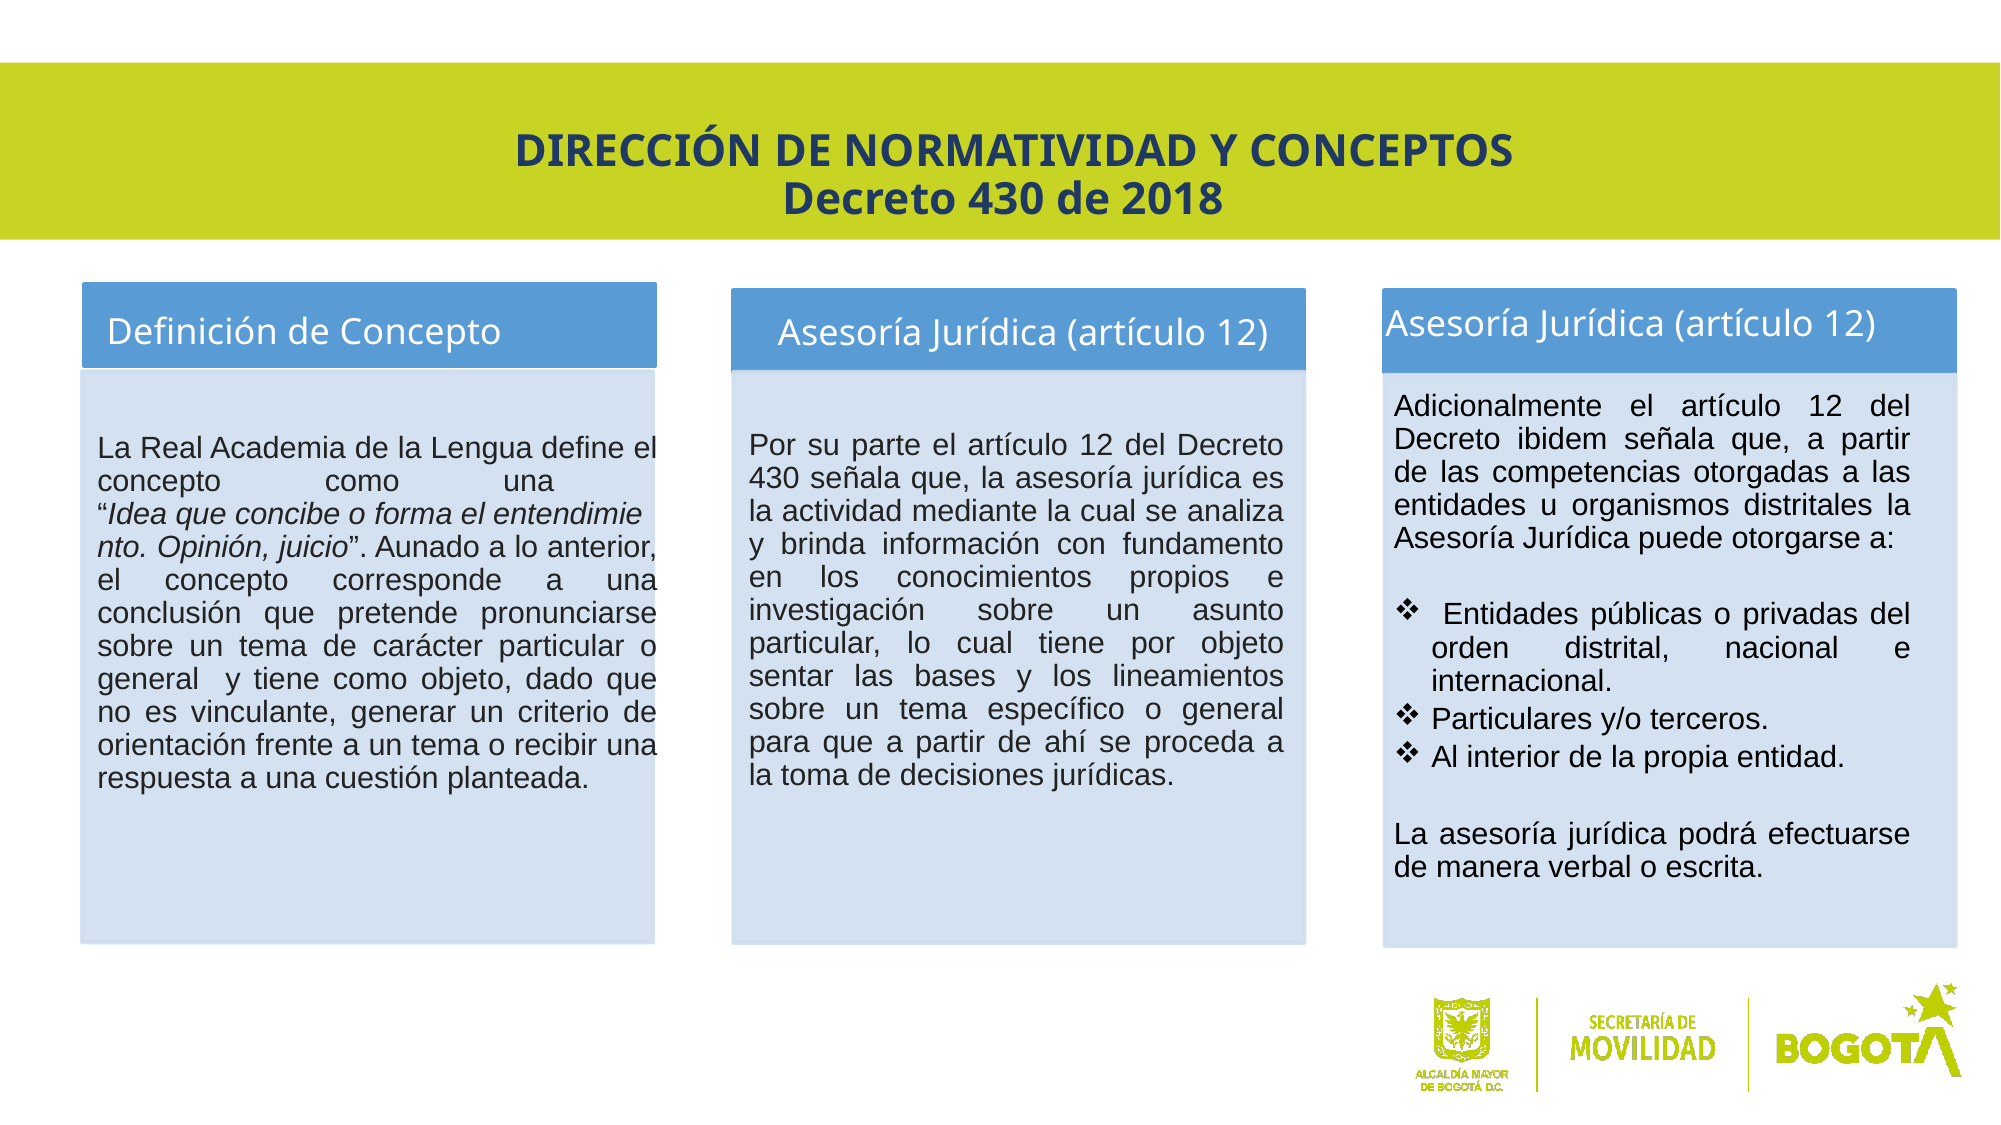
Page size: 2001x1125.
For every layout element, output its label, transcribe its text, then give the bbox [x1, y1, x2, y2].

text_box [1878, 62, 2000, 240]
text_box [0, 62, 152, 240]
picture [1404, 970, 1975, 1105]
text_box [38, 283, 1956, 1049]
text_box DIRECCIÓN DE NORMATIVIDAD Y CONCEPTOS Decreto 430 de 2018 [152, 40, 1878, 258]
